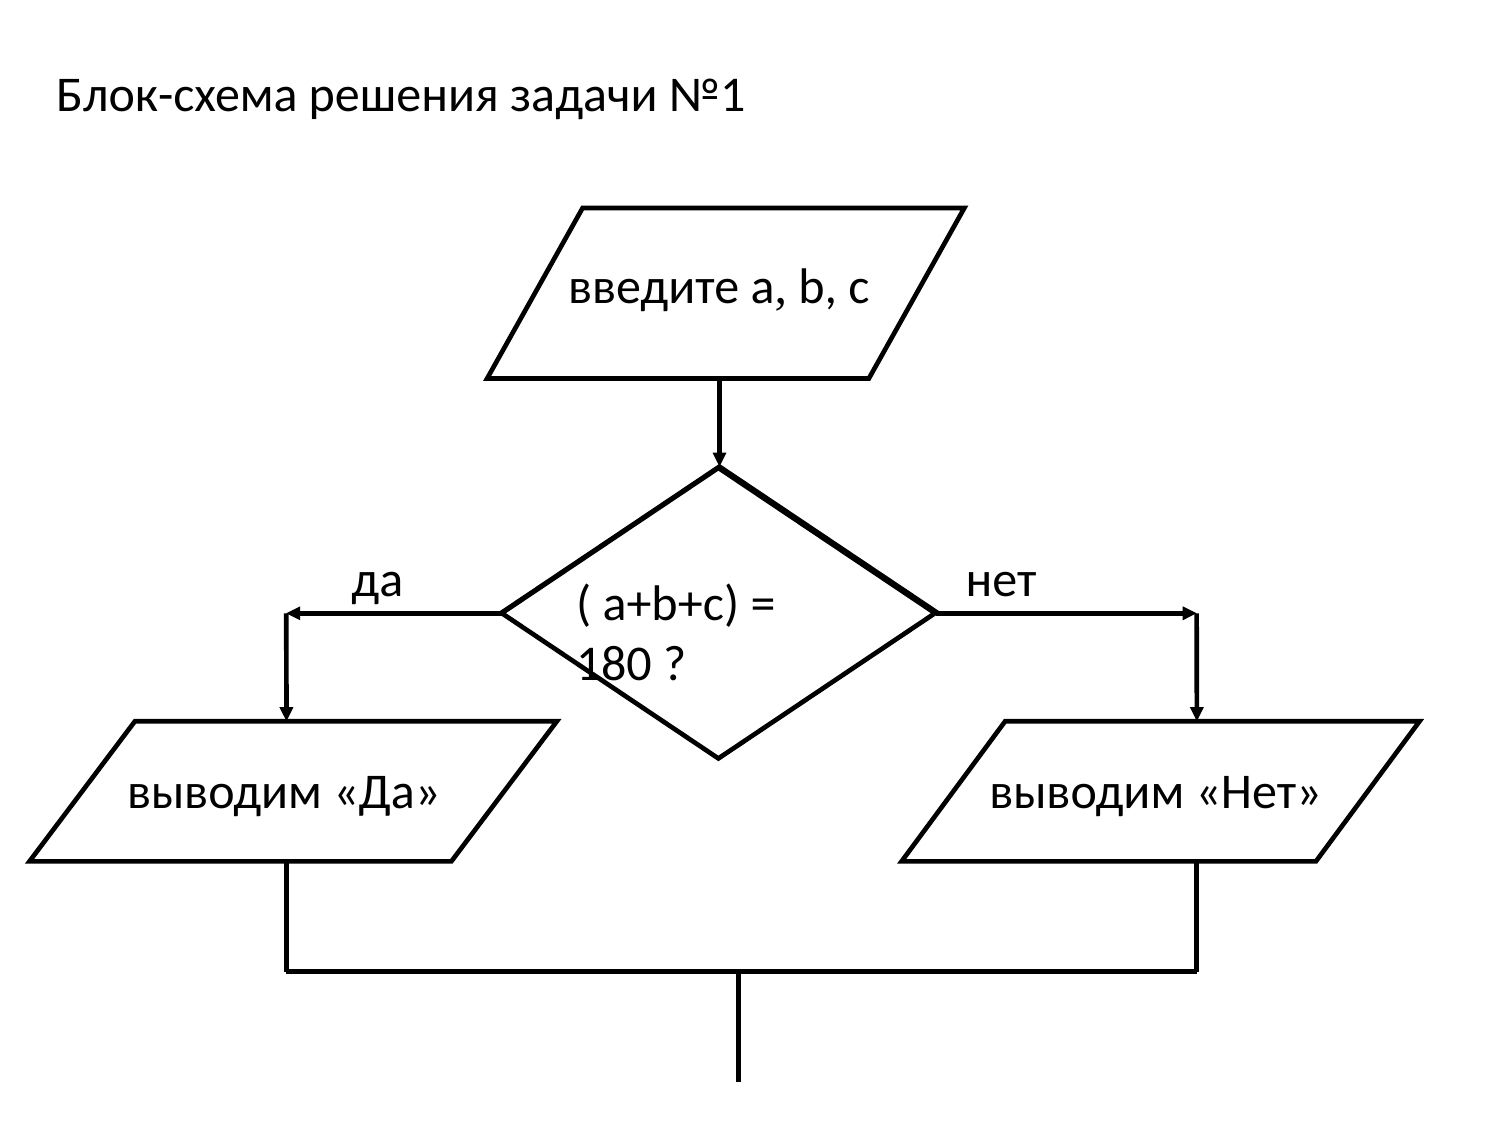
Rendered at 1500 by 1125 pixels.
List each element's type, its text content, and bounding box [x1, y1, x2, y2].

text_box [29, 759, 106, 862]
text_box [111, 207, 1420, 1083]
text_box Блок-схема решения задачи №1 [41, 54, 845, 130]
